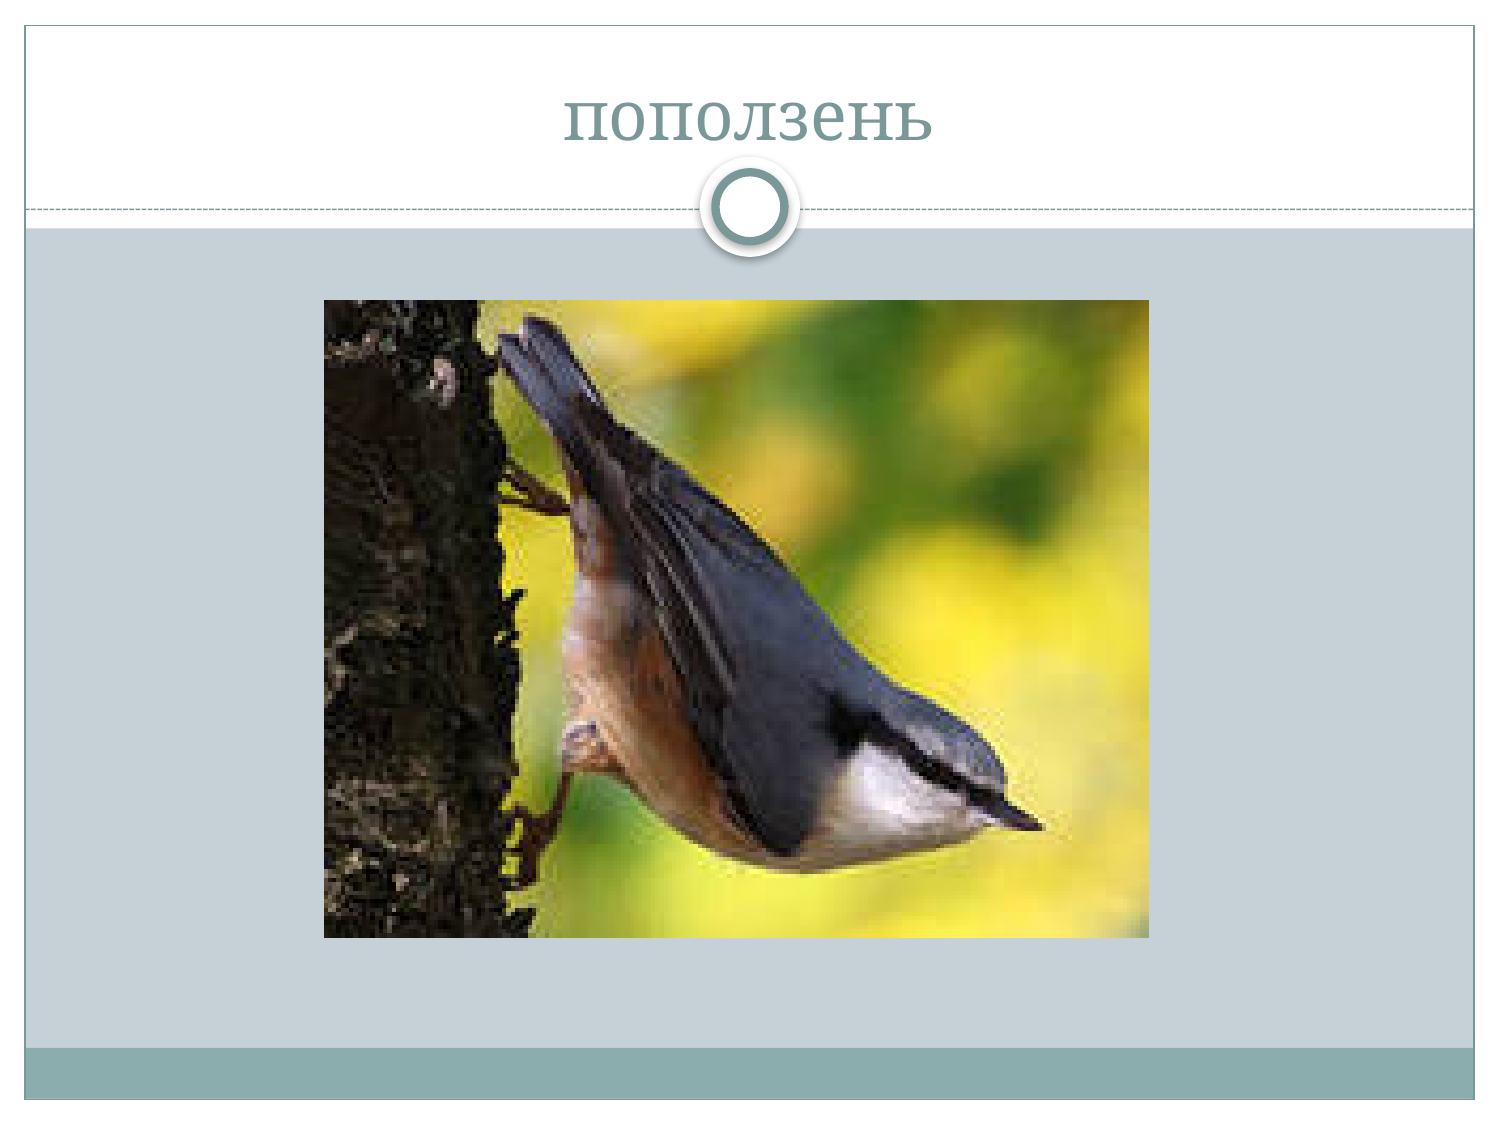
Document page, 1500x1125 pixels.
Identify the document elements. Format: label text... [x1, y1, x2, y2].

title поползень [49, 37, 1450, 162]
picture [324, 300, 1149, 938]
